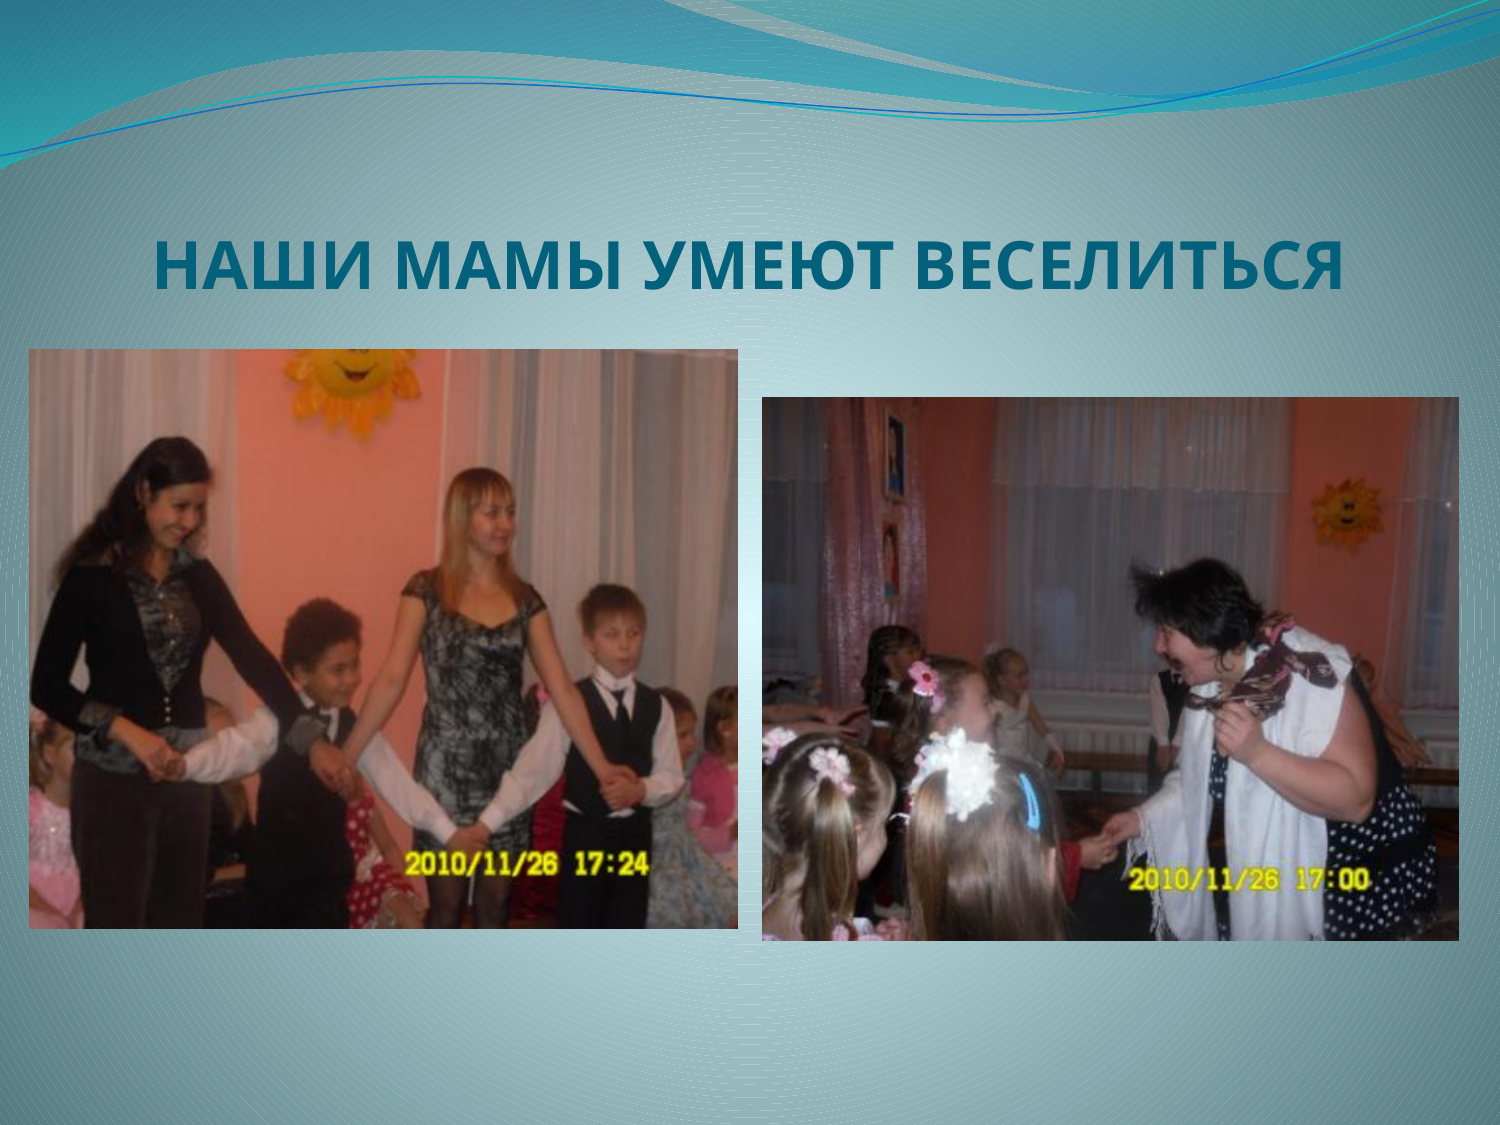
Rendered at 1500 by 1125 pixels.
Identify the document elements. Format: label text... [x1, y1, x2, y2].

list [29, 349, 738, 929]
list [762, 396, 1459, 941]
title НАШИ МАМЫ УМЕЮТ ВЕСЕЛИТЬСЯ [75, 115, 1425, 303]
